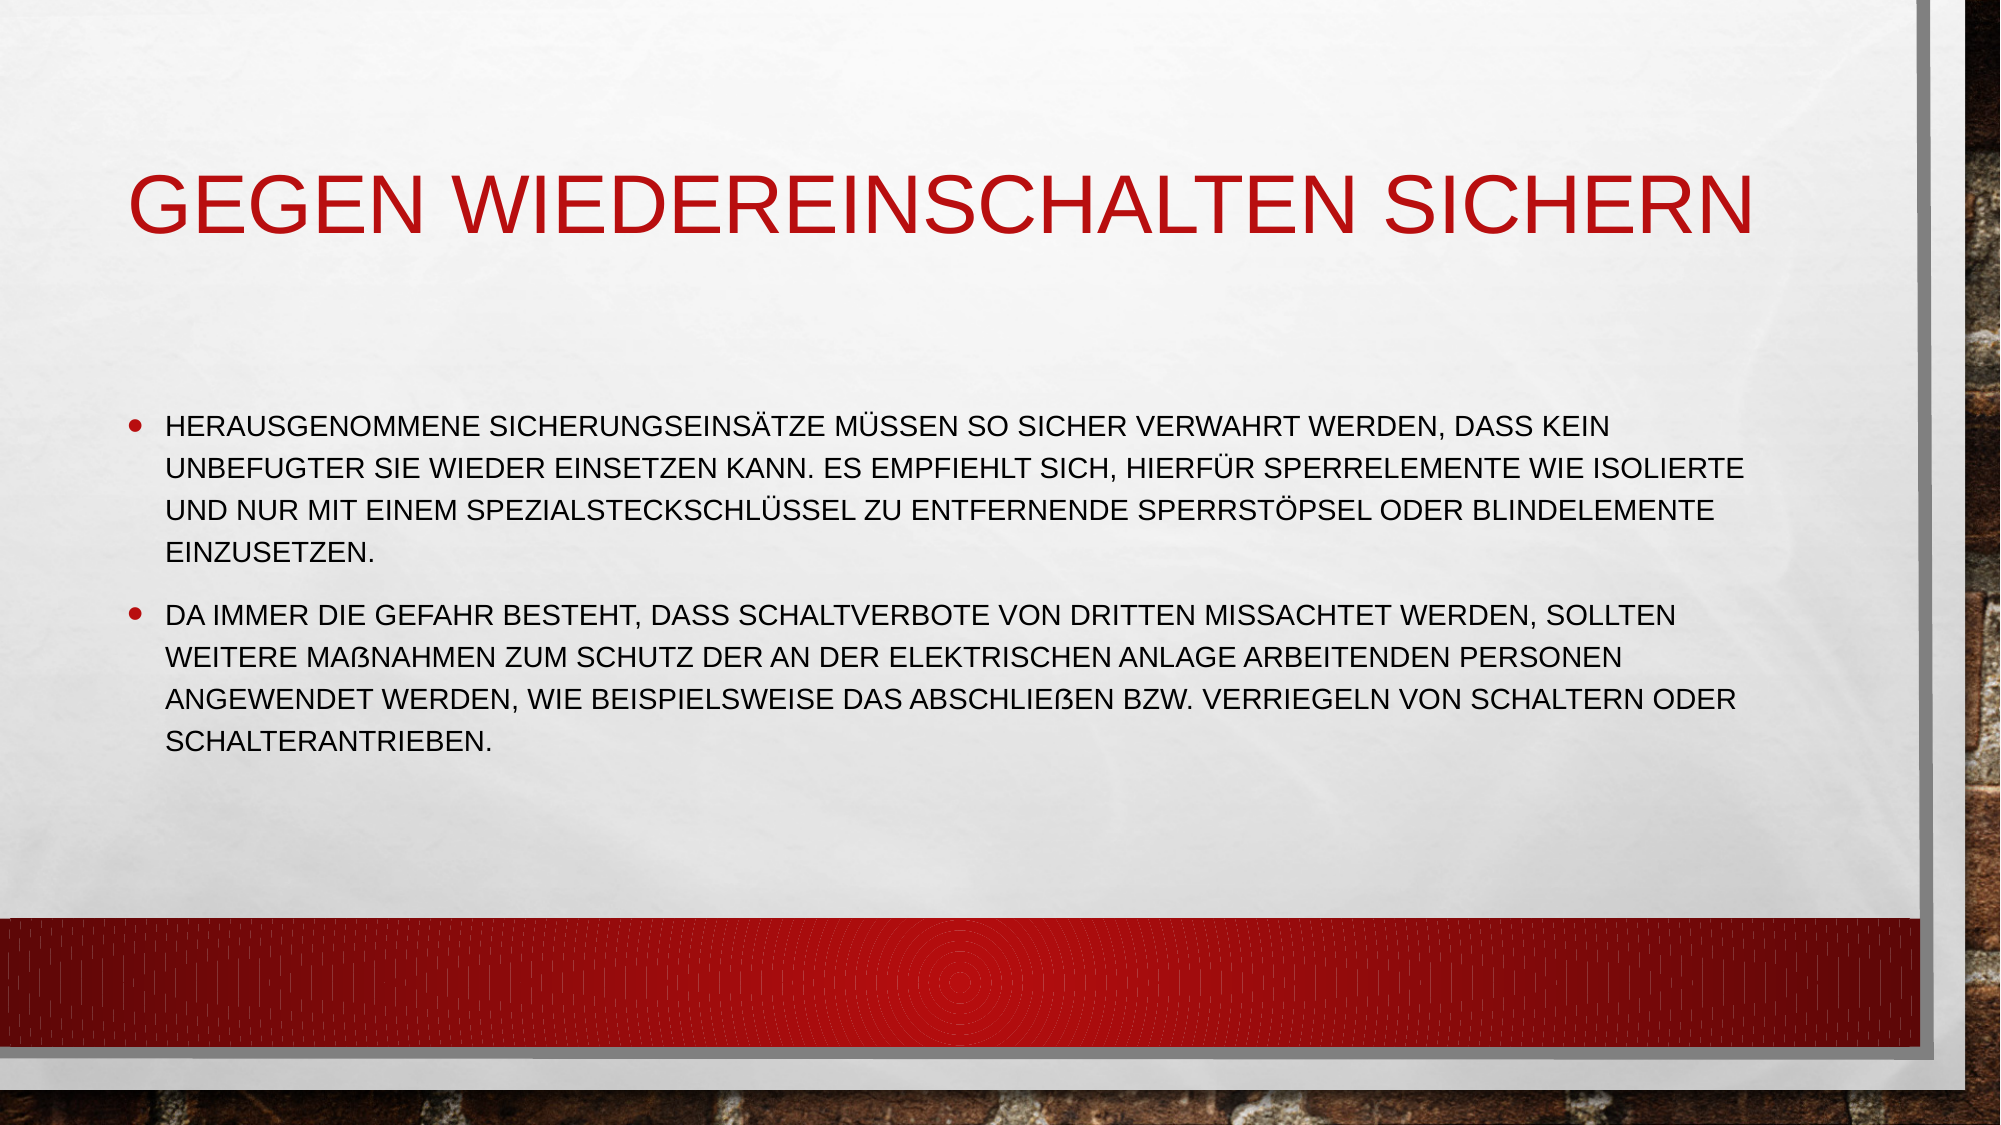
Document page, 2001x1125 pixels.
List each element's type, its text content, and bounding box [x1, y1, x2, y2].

picture [0, 0, 2000, 1125]
title Gegen Wiedereinschalten sichern [112, 112, 1818, 302]
list Herausgenommene Sicherungseinsätze müssen so sicher verwahrt werden, dass kein Unbefugter sie wieder einsetzen kann. Es empfiehlt sich, hierfür Sperrelemente wie isolierte und nur mit einem Spezialsteckschlüssel zu entfernende Sperrstöpsel oder Blindelemente einzusetzen. Da immer die Gefahr besteht, dass Schaltverbote von Dritten missachtet werden, sollten weitere Maßnahmen zum Schutz der an der elektrischen Anlage arbeitenden Personen angewendet werden, wie beispielsweise das Abschließen bzw. Verriegeln von Schaltern oder Schalterantrieben. [112, 338, 1818, 882]
